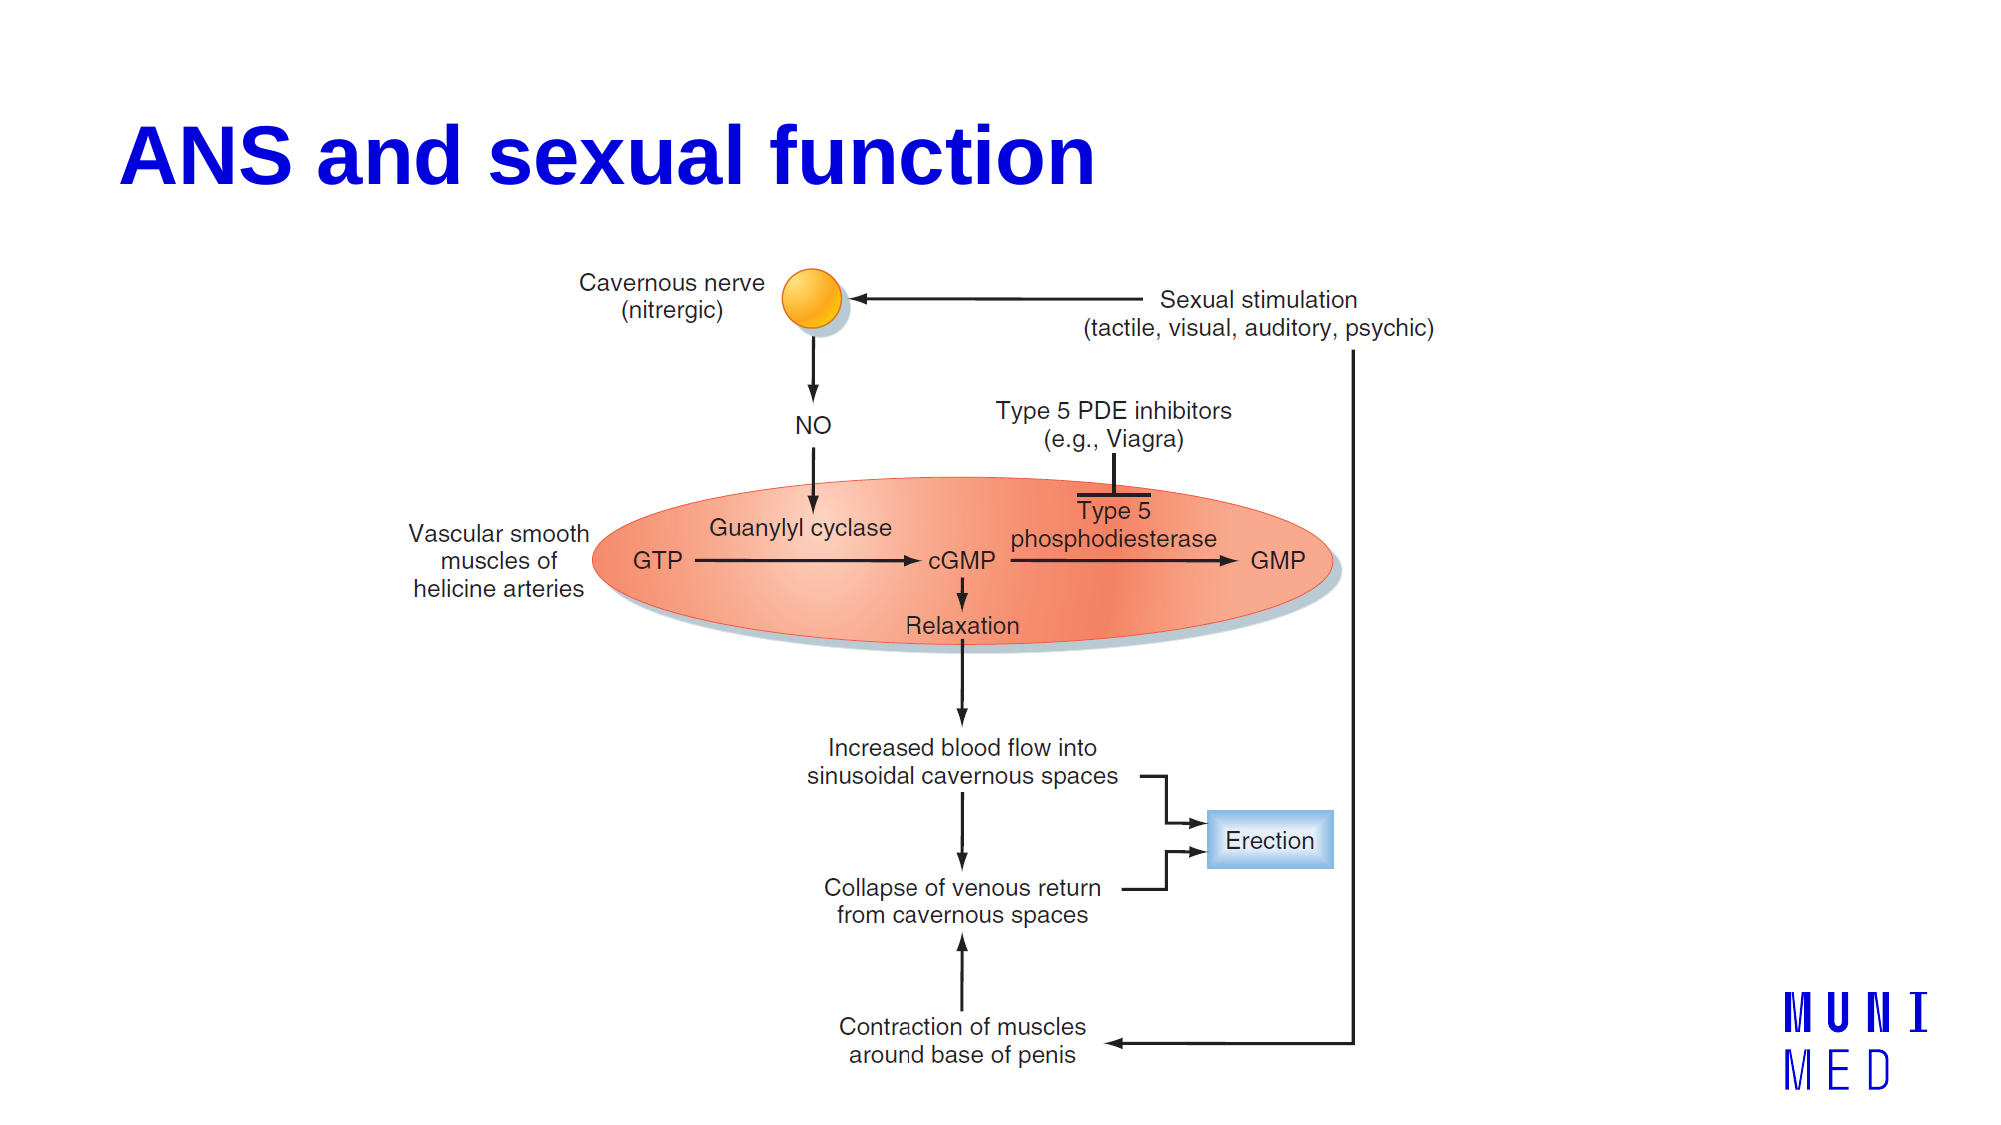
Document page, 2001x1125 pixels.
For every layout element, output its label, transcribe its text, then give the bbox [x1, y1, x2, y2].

title ANS and sexual function [118, 118, 1883, 193]
picture [368, 251, 1450, 1089]
